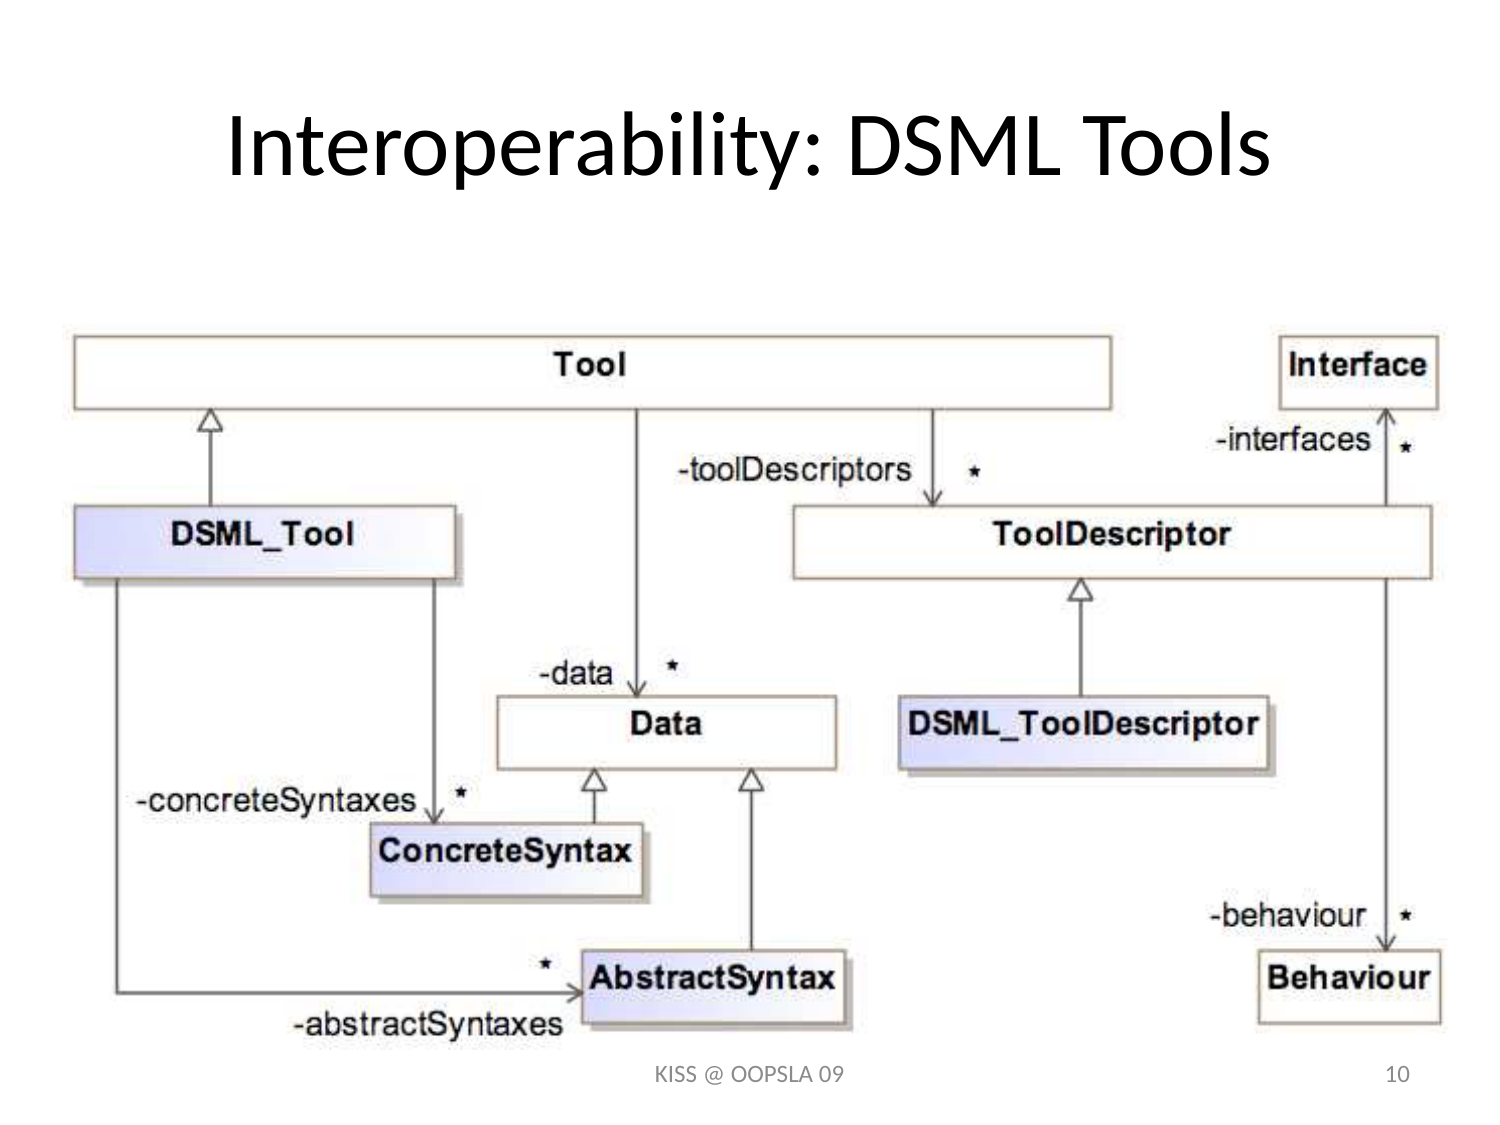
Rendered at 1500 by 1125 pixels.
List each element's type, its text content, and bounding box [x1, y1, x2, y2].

title Interoperability: DSML Tools [75, 45, 1425, 233]
footer KISS @ OOPSLA 09 [512, 1060, 988, 1103]
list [62, 324, 1455, 1051]
slide_number 10 [1074, 1060, 1425, 1103]
